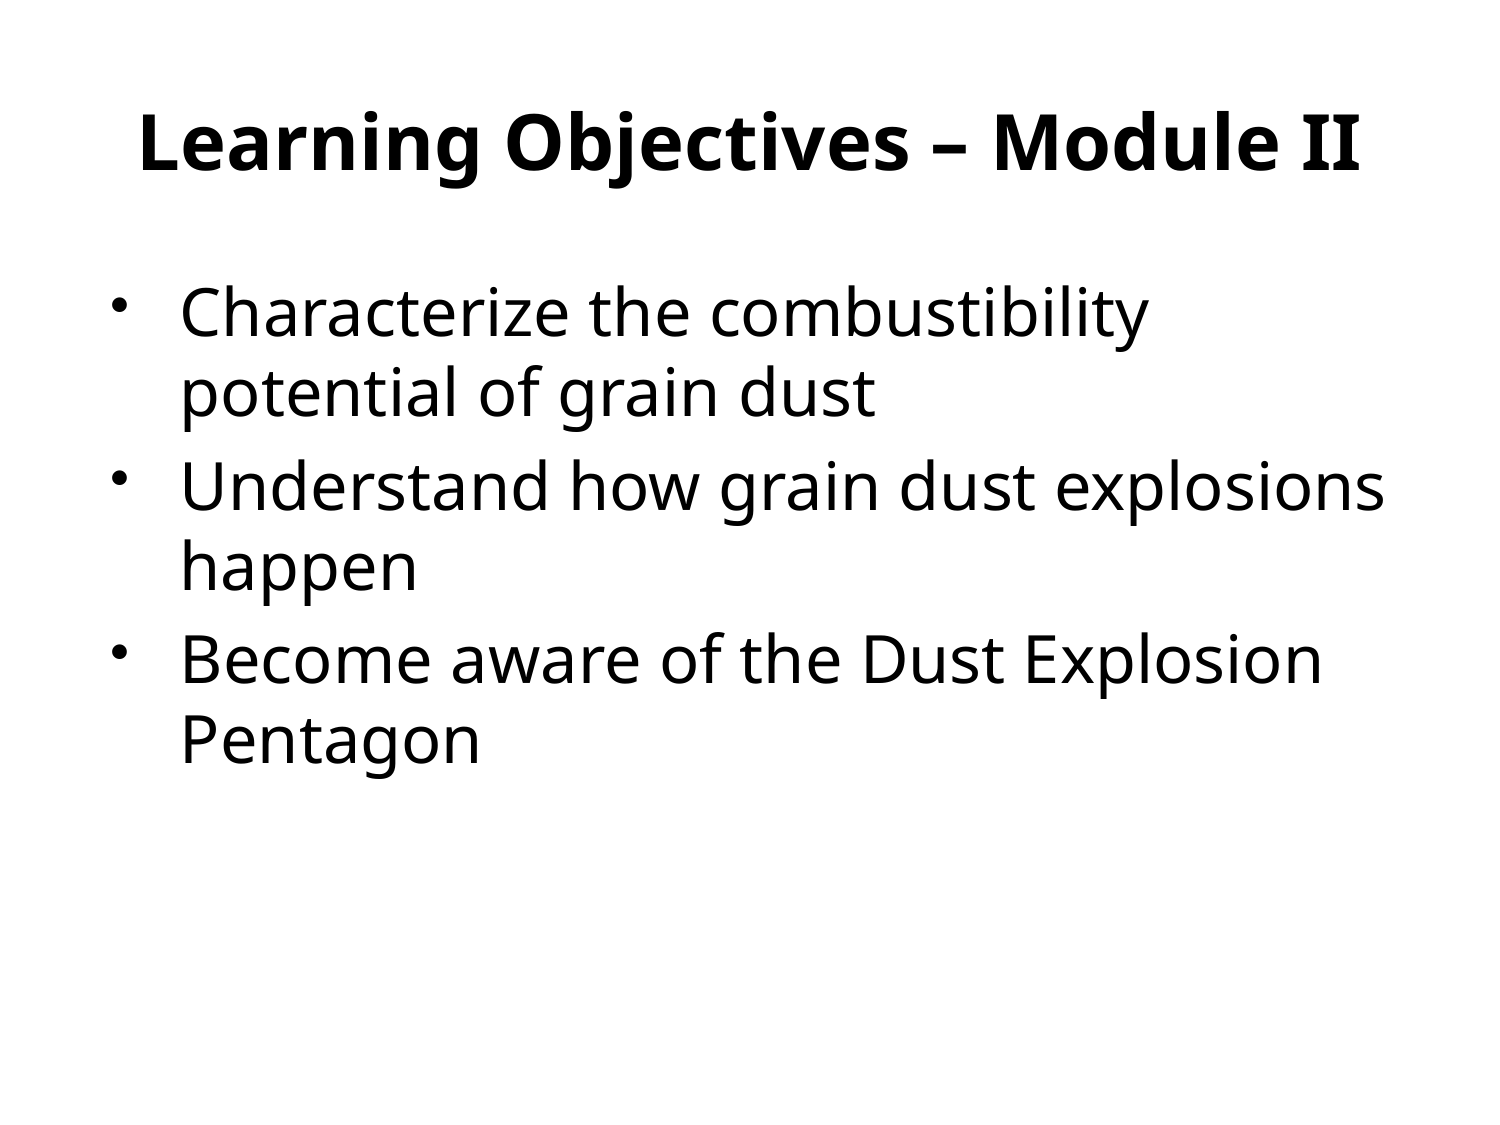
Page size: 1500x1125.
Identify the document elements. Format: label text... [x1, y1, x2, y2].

title Learning Objectives – Module II [75, 45, 1425, 233]
text_box Characterize the combustibility potential of grain dust Understand how grain dust explosions happen Become aware of the Dust Explosion Pentagon [74, 262, 1425, 875]
